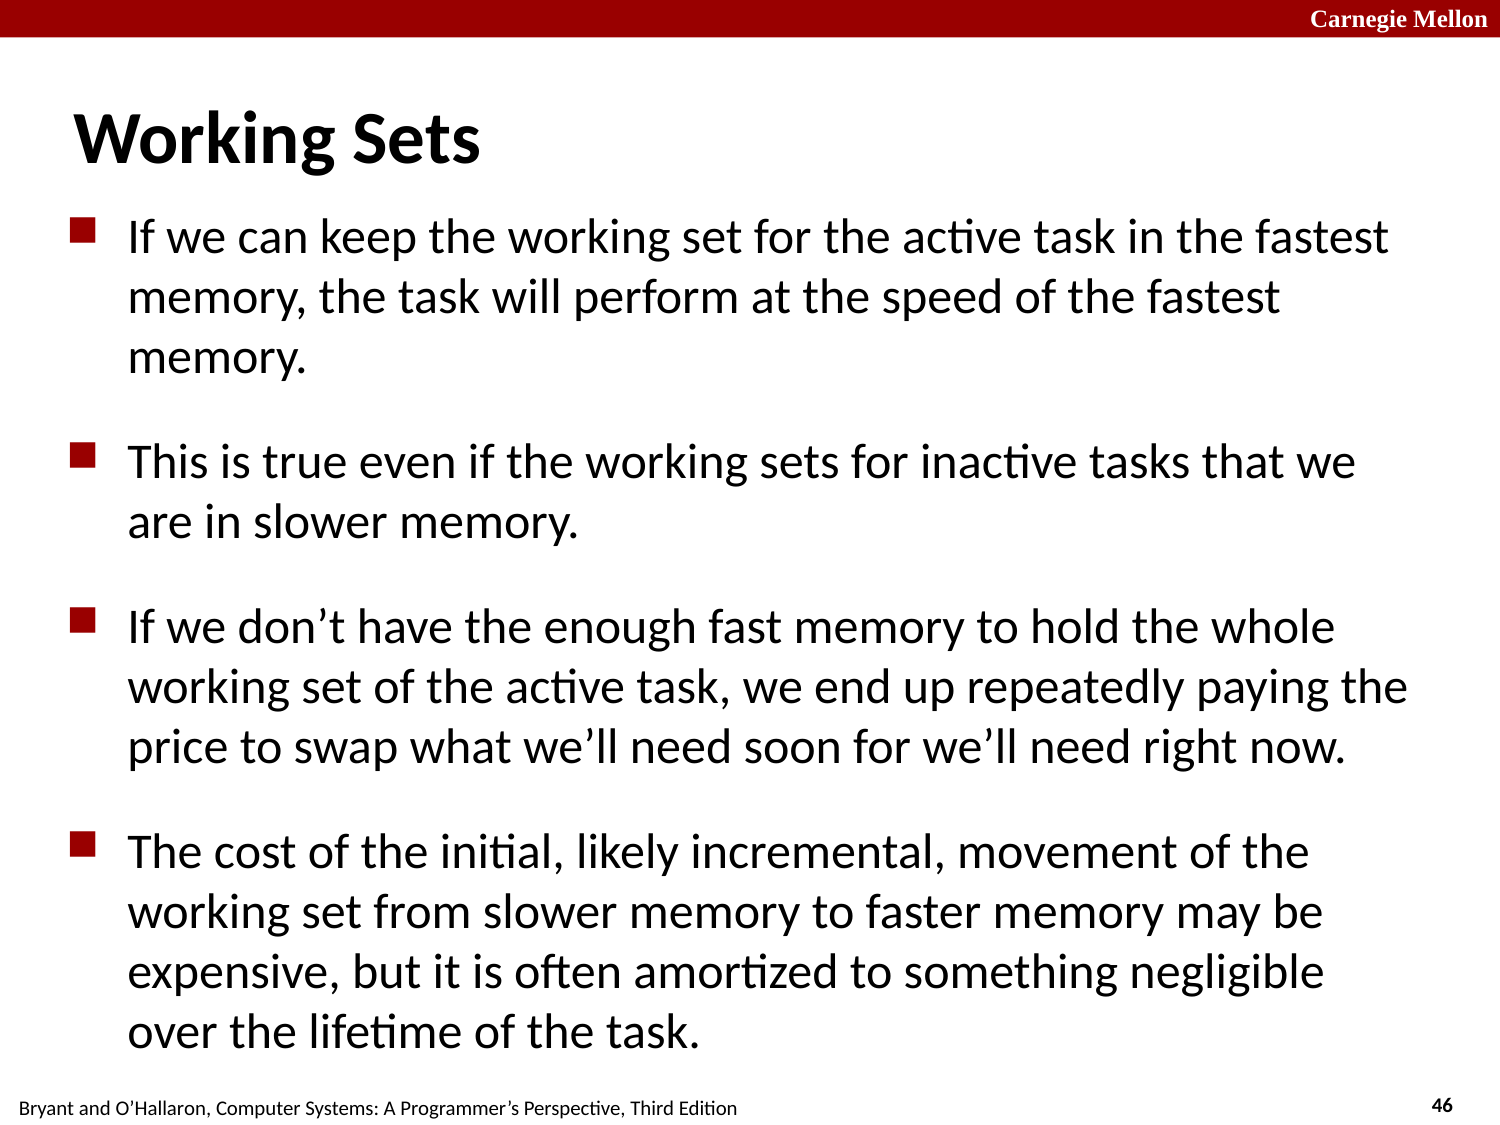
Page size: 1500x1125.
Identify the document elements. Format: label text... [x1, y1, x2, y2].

title Working Sets [58, 71, 1305, 196]
list If we can keep the working set for the active task in the fastest memory, the task will perform at the speed of the fastest memory. This is true even if the working sets for inactive tasks that we are in slower memory. If we don’t have the enough fast memory to hold the whole working set of the active task, we end up repeatedly paying the price to swap what we’ll need soon for we’ll need right now. The cost of the initial, likely incremental, movement of the working set from slower memory to faster memory may be expensive, but it is often amortized to something negligible over the lifetime of the task. Think about working on a plane. [55, 196, 1442, 1013]
